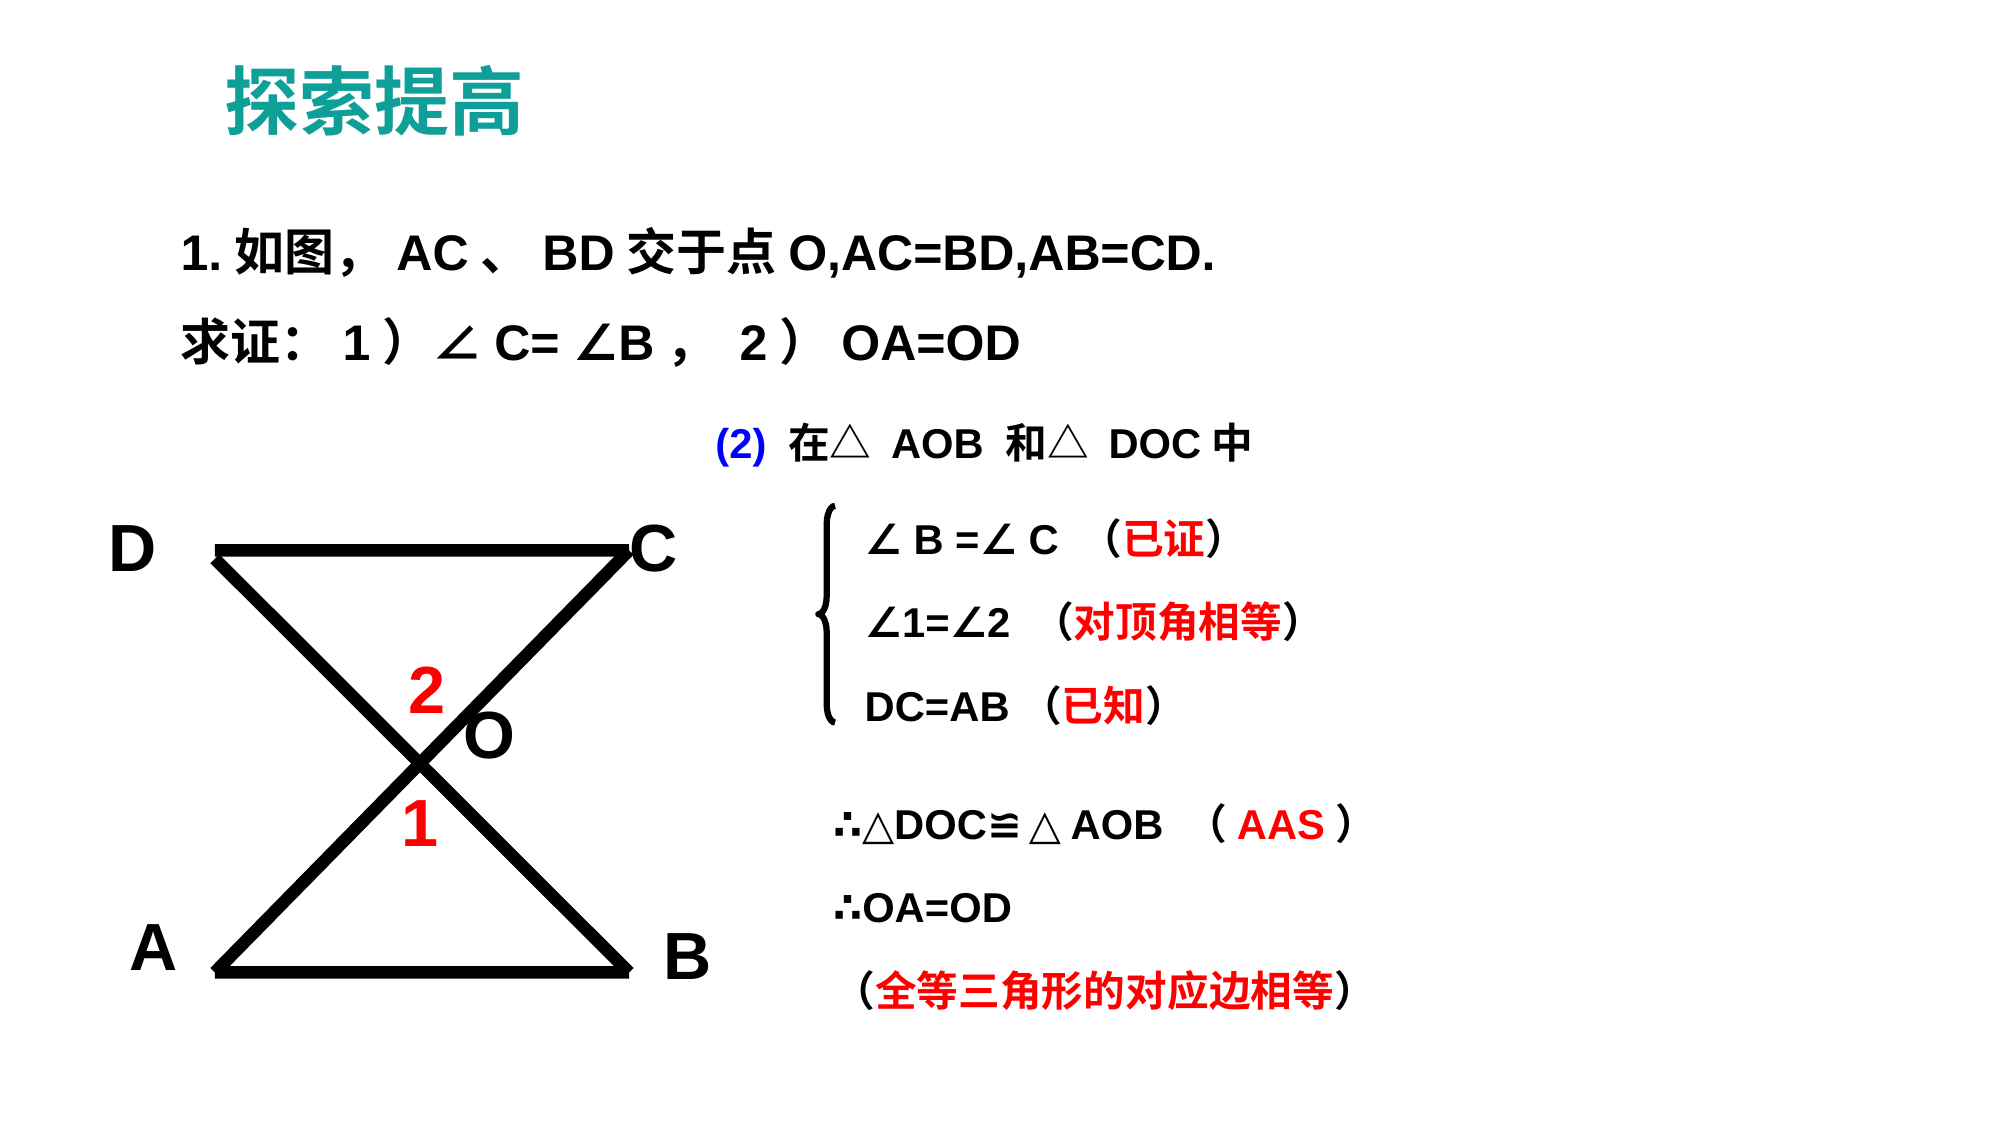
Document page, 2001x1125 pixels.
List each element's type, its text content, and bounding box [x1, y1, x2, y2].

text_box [93, 497, 728, 1002]
text_box 1.如图，AC、BD交于点O,AC=BD,AB=CD. 求证：1）∠C= ∠B， 2）OA=OD [165, 182, 1982, 378]
text_box ∴△DOC≌△AOB （AAS） ∴OA=OD （全等三角形的对应边相等） [818, 765, 2000, 1022]
text_box (2) 在△ AOB 和△ DOC中 [689, 409, 2000, 475]
text_box ∠ B =∠ C （已证） ∠1=∠2 （对顶角相等） DC=AB（已知） [849, 480, 1600, 737]
text_box 探索提高 [209, 47, 779, 153]
text_box [818, 505, 836, 723]
